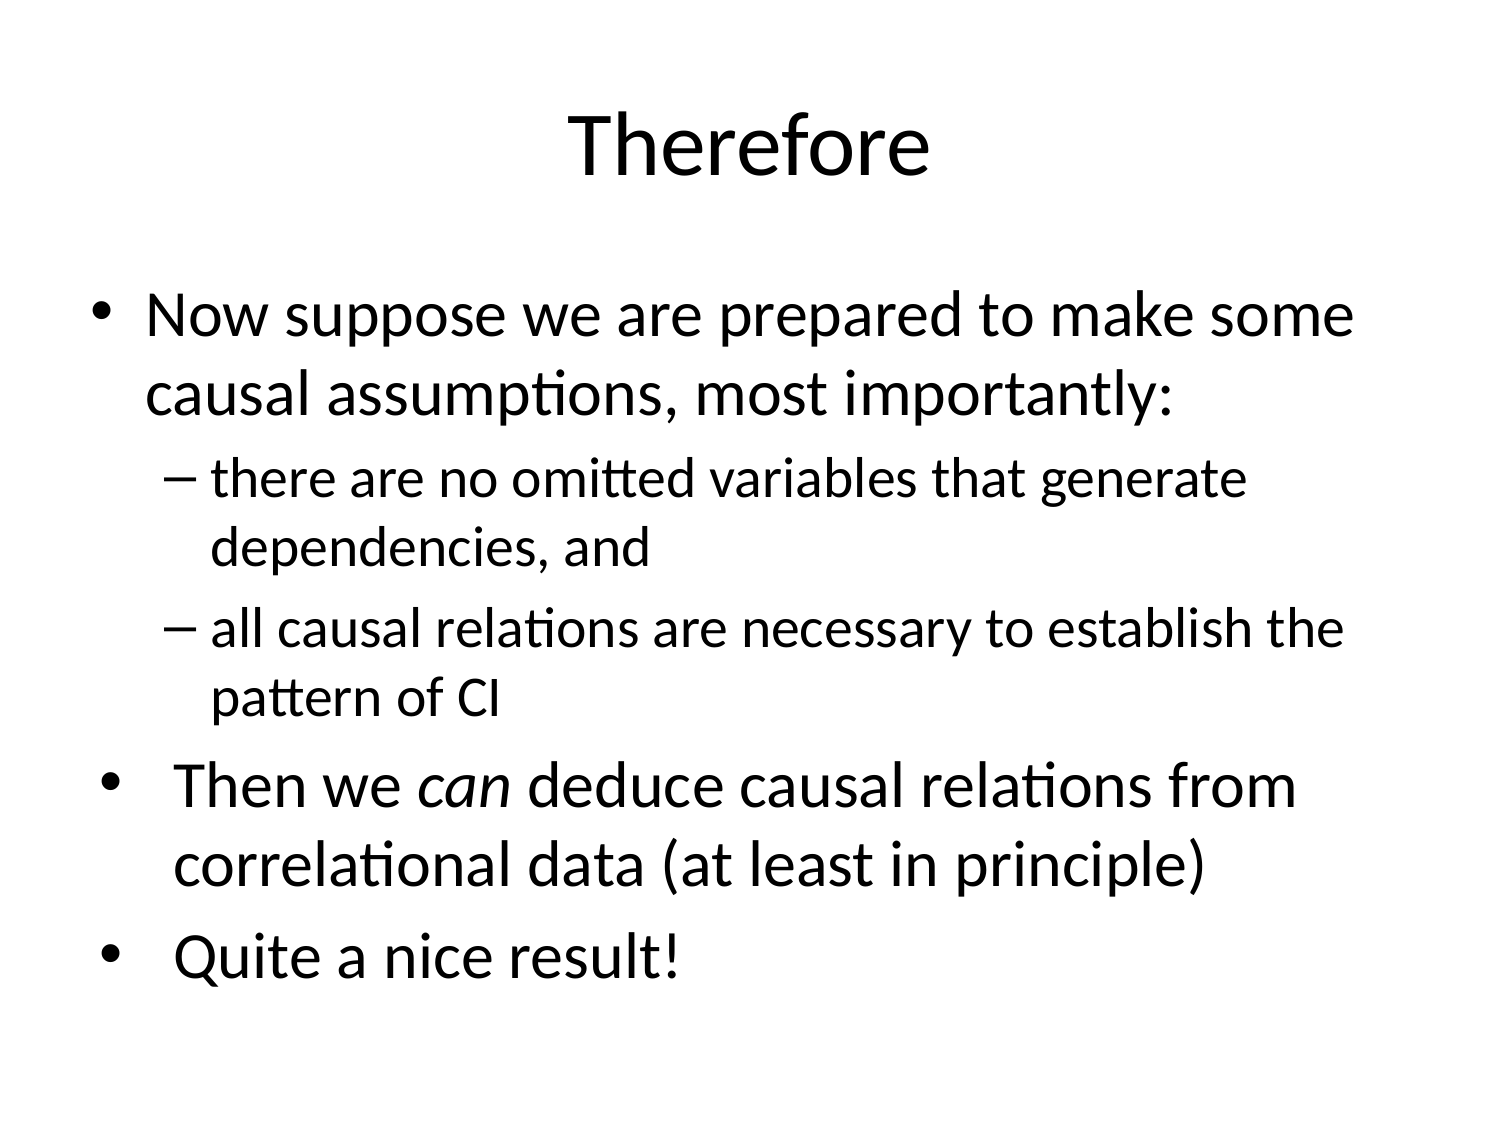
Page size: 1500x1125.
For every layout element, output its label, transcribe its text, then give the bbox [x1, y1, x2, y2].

list Now suppose we are prepared to make some causal assumptions, most importantly: there are no omitted variables that generate dependencies, and all causal relations are necessary to establish the pattern of CI Then we can deduce causal relations from correlational data (at least in principle) Quite a nice result! [75, 262, 1425, 1005]
title Therefore [75, 45, 1425, 233]
